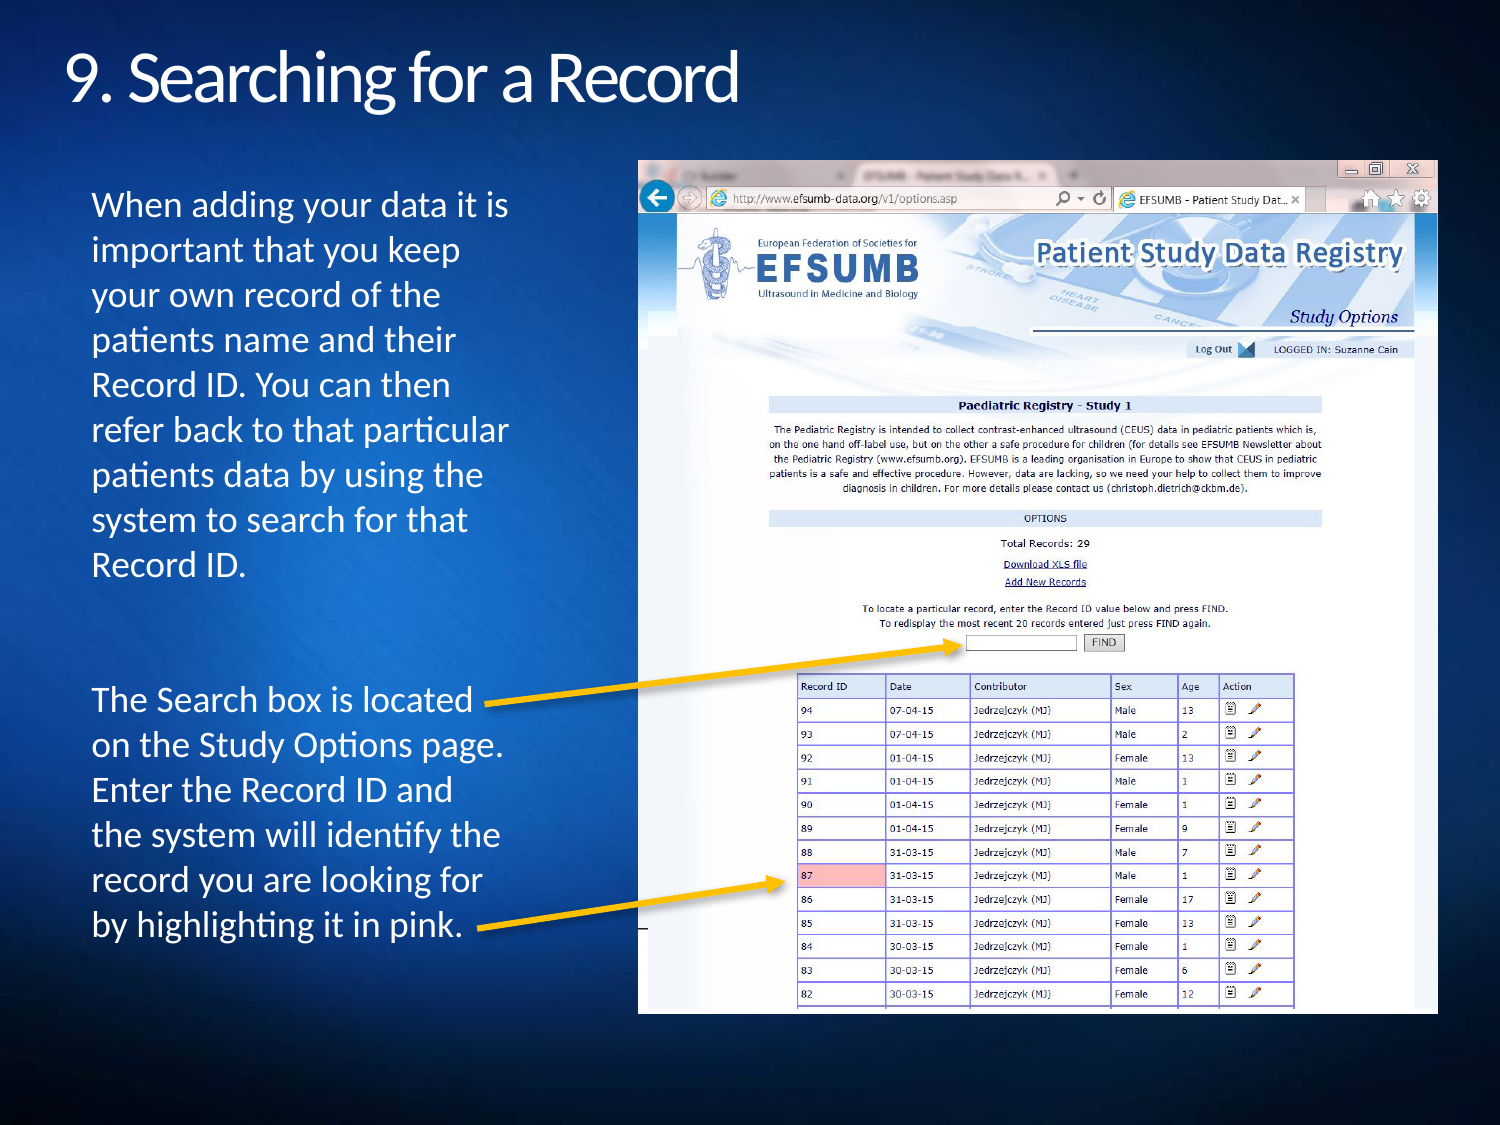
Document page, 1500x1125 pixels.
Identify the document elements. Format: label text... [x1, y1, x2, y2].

text_box 9. Searching for a Record [62, 37, 1438, 120]
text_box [476, 881, 786, 929]
picture [0, 0, 1500, 1125]
text_box When adding your data it is important that you keep your own record of the patients name and their Record ID. You can then refer back to that particular patients data by using the system to search for that Record ID. The Search box is located on the Study Options page. Enter the Record ID and the system will identify the record you are looking for by highlighting it in pink. [76, 172, 526, 953]
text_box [484, 644, 963, 705]
